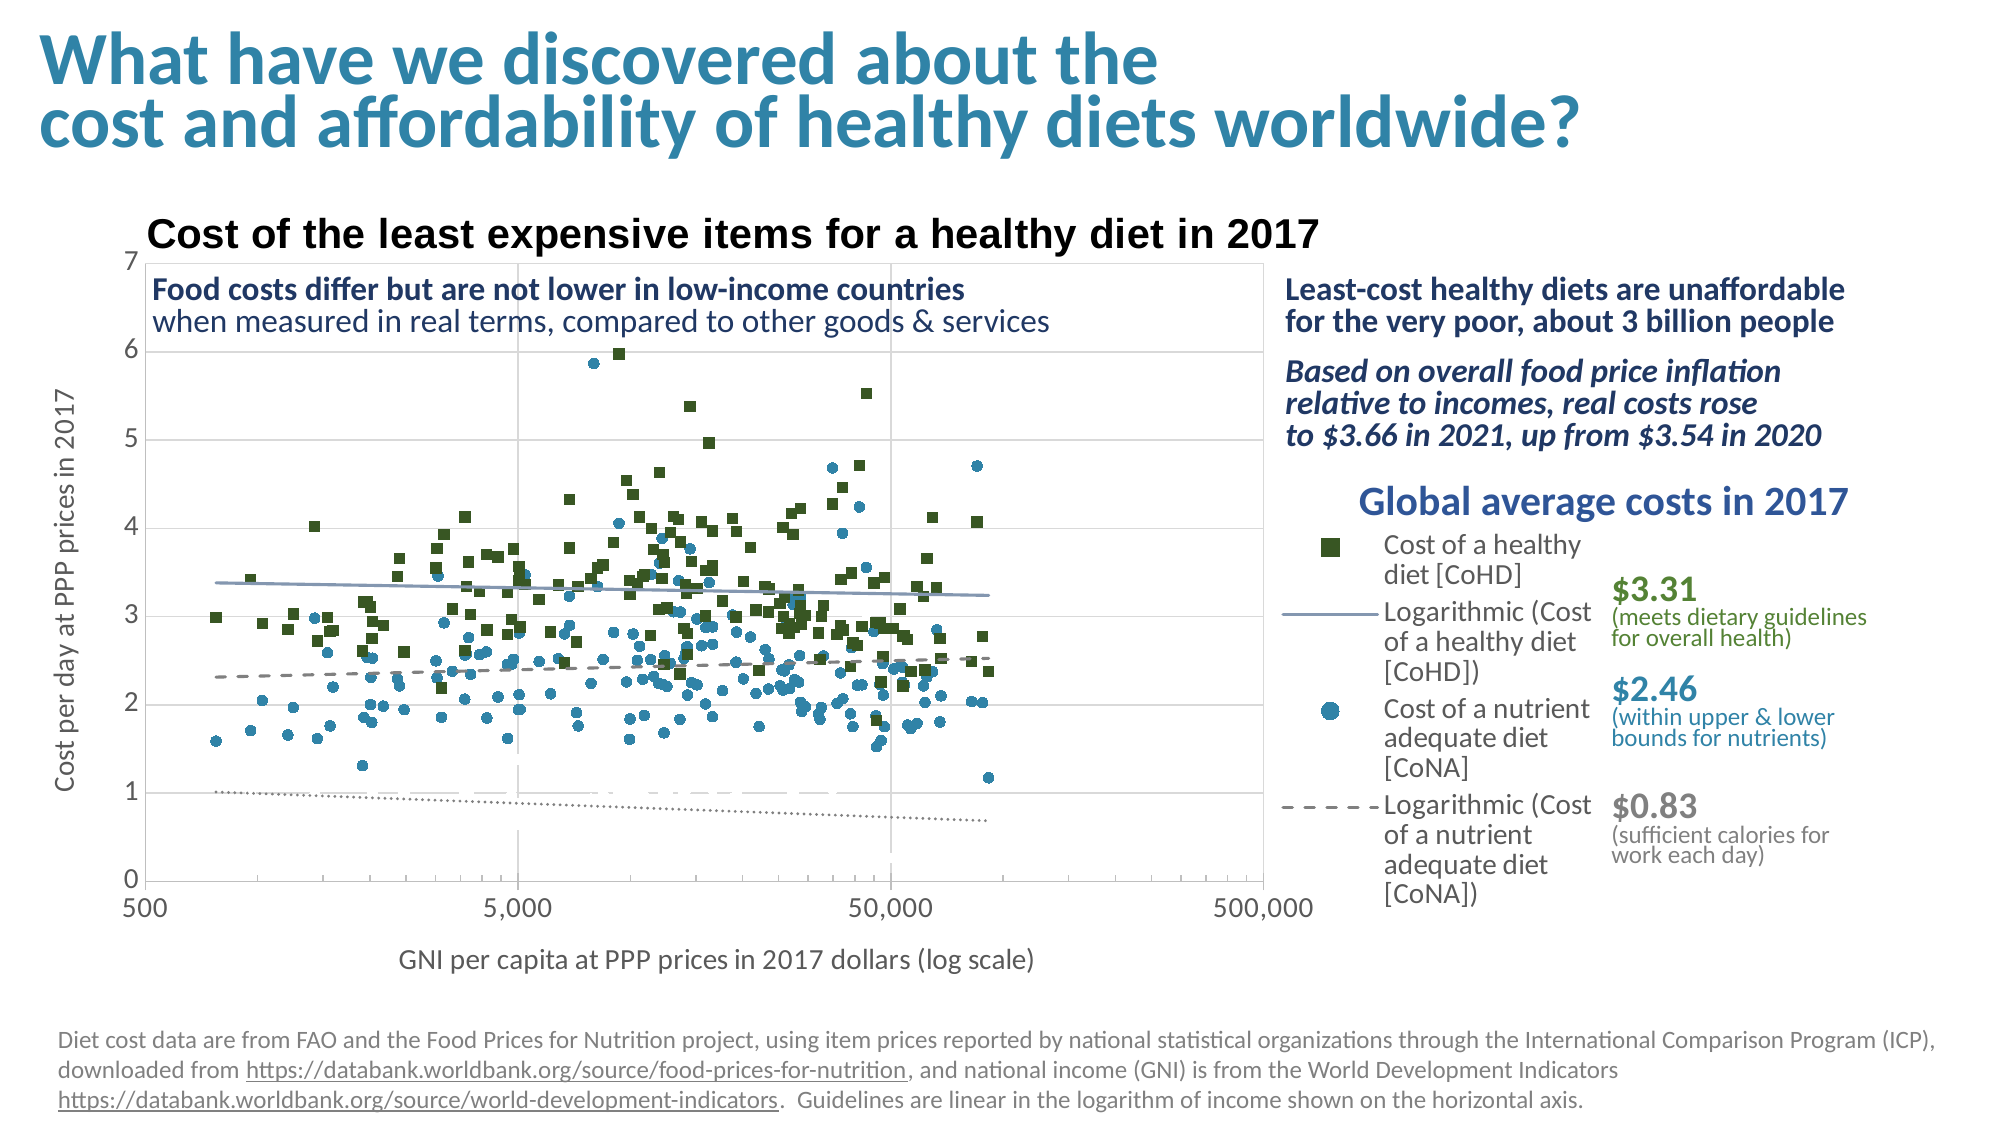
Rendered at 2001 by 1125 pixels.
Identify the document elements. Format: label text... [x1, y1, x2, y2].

text_box Based on overall food price inflation relative to incomes, real costs rose to $3.66 in 2021, up from $3.54 in 2020 [1670, 349, 1883, 461]
text_box Least-cost healthy diets are unaffordable for the very poor, about 3 billion people [1670, 267, 1883, 347]
text_box $2.46 (within upper & lower bounds for nutrients) [1670, 656, 1884, 759]
text_box $0.83 (sufficient calories for work each day) [1670, 774, 1884, 876]
text_box Diet cost data are from FAO and the Food Prices for Nutrition project, using item prices reported by national statistical organizations through the International Comparison Program (ICP), downloaded from https://databank.worldbank.org/source/food-prices-for-nutrition, and national income (GNI) is from the World Development Indicators https://databank.worldbank.org/source/world-development-indicators. Guidelines are linear in the logarithm of income shown on the horizontal axis. [43, 1016, 1957, 1122]
chart [43, 186, 1670, 986]
text_box $3.31 (meets dietary guidelines for overall health) [1670, 556, 1884, 656]
text_box Global average costs in 2017 [1670, 476, 1873, 532]
text_box What have we discovered about the cost and affordability of healthy diets worldwide? [24, 27, 1905, 156]
